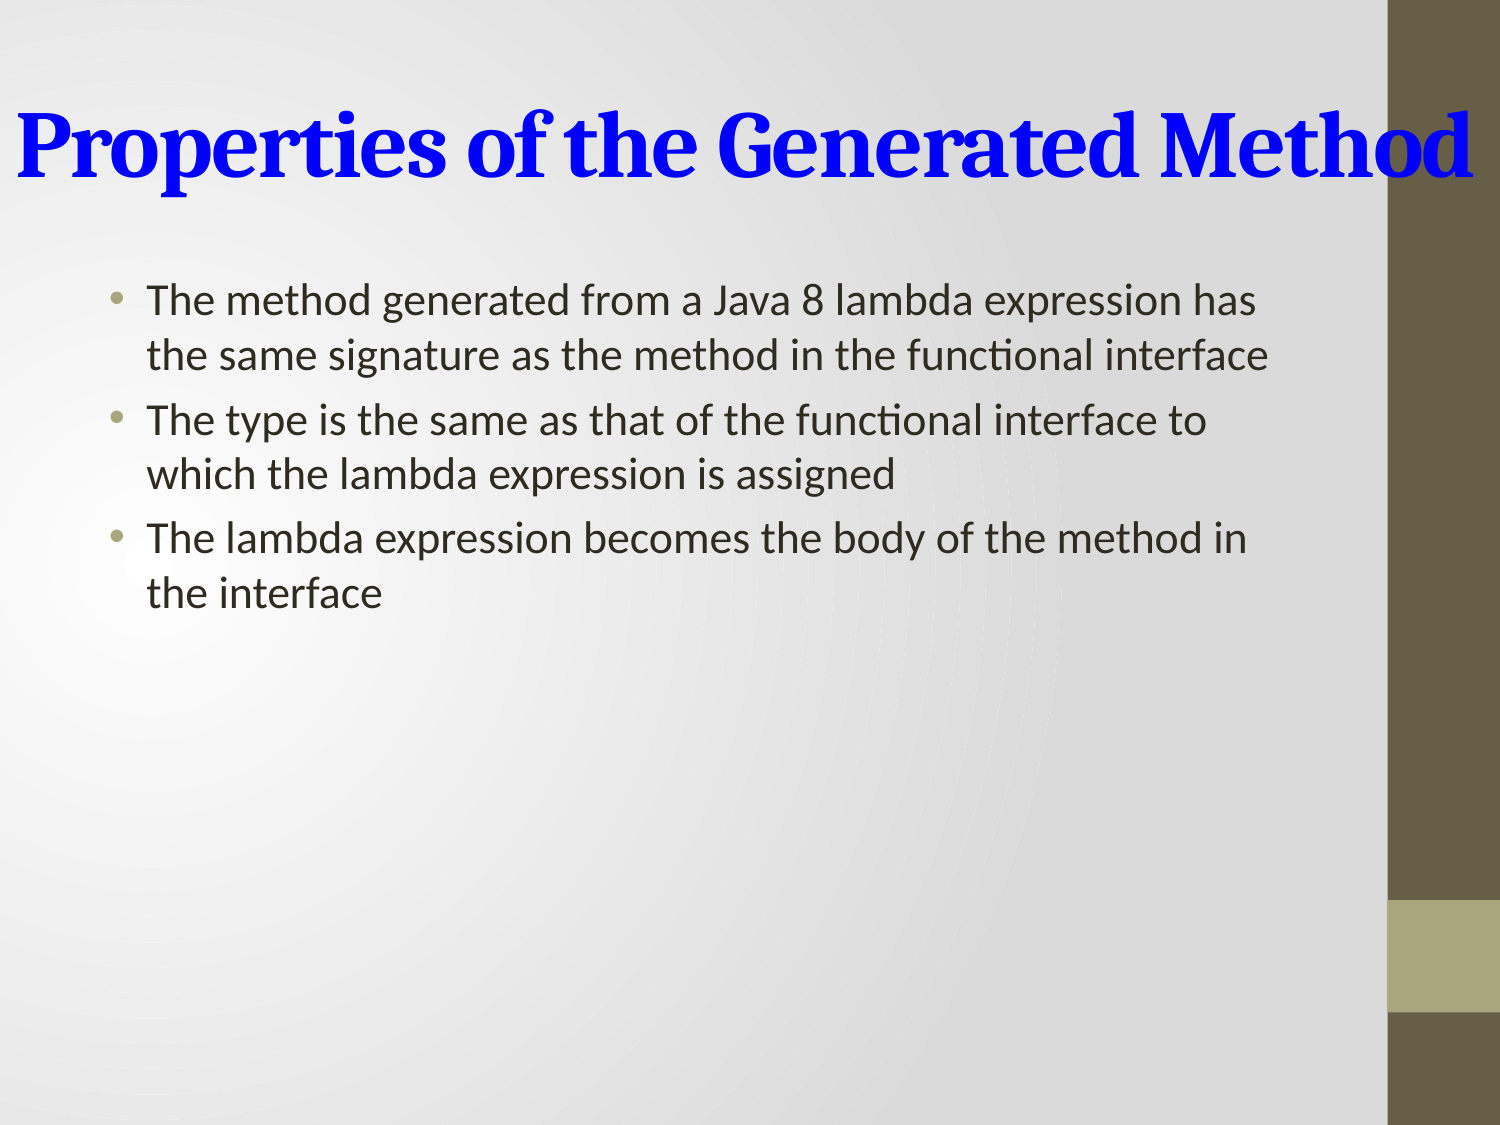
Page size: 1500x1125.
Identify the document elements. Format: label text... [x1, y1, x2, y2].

title Properties of the Generated Method [0, 45, 1500, 233]
list The method generated from a Java 8 lambda expression has the same signature as the method in the functional interface The type is the same as that of the functional interface to which the lambda expression is assigned The lambda expression becomes the body of the method in the interface [75, 262, 1325, 1050]
